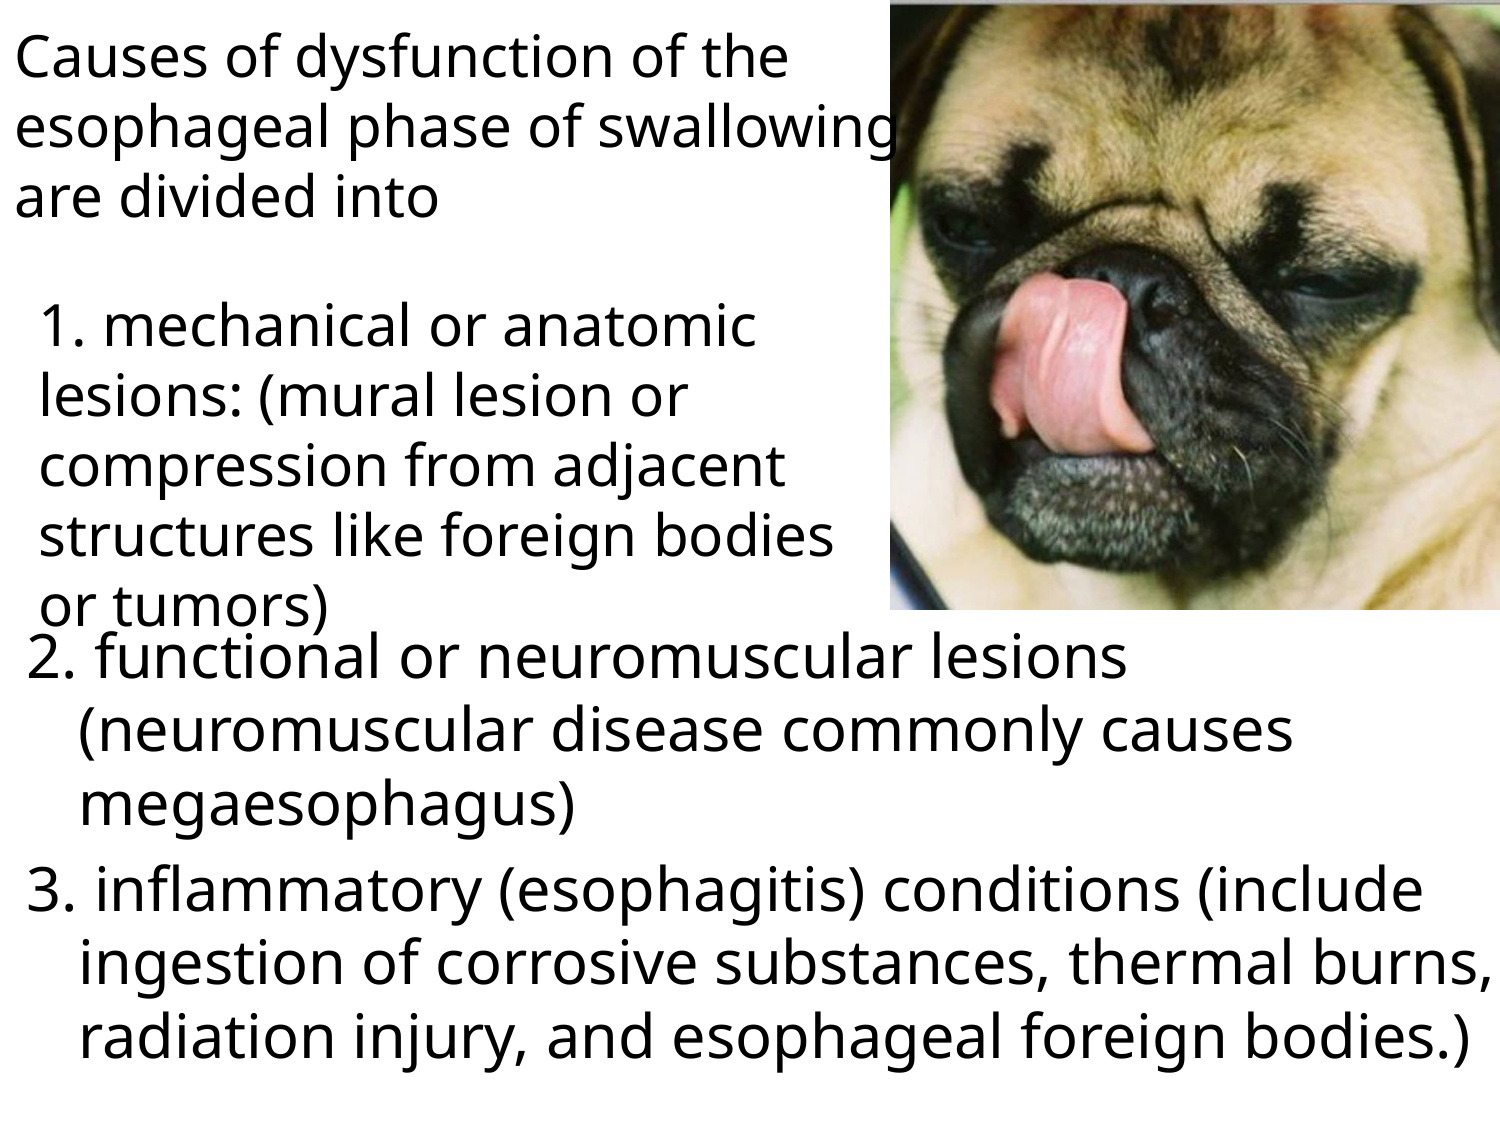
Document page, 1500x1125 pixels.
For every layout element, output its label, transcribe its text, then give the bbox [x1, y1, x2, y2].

list 2. functional or neuromuscular lesions (neuromuscular disease commonly causes megaesophagus) 3. inflammatory (esophagitis) conditions (include ingestion of corrosive substances, thermal burns, radiation injury, and esophageal foreign bodies.) [11, 609, 1500, 1090]
text_box 1. mechanical or anatomic lesions: (mural lesion or compression from adjacent structures like foreign bodies or tumors) [23, 281, 879, 646]
picture [890, 0, 1500, 610]
text_box Causes of dysfunction of the esophageal phase of swallowing are divided into [0, 11, 885, 237]
